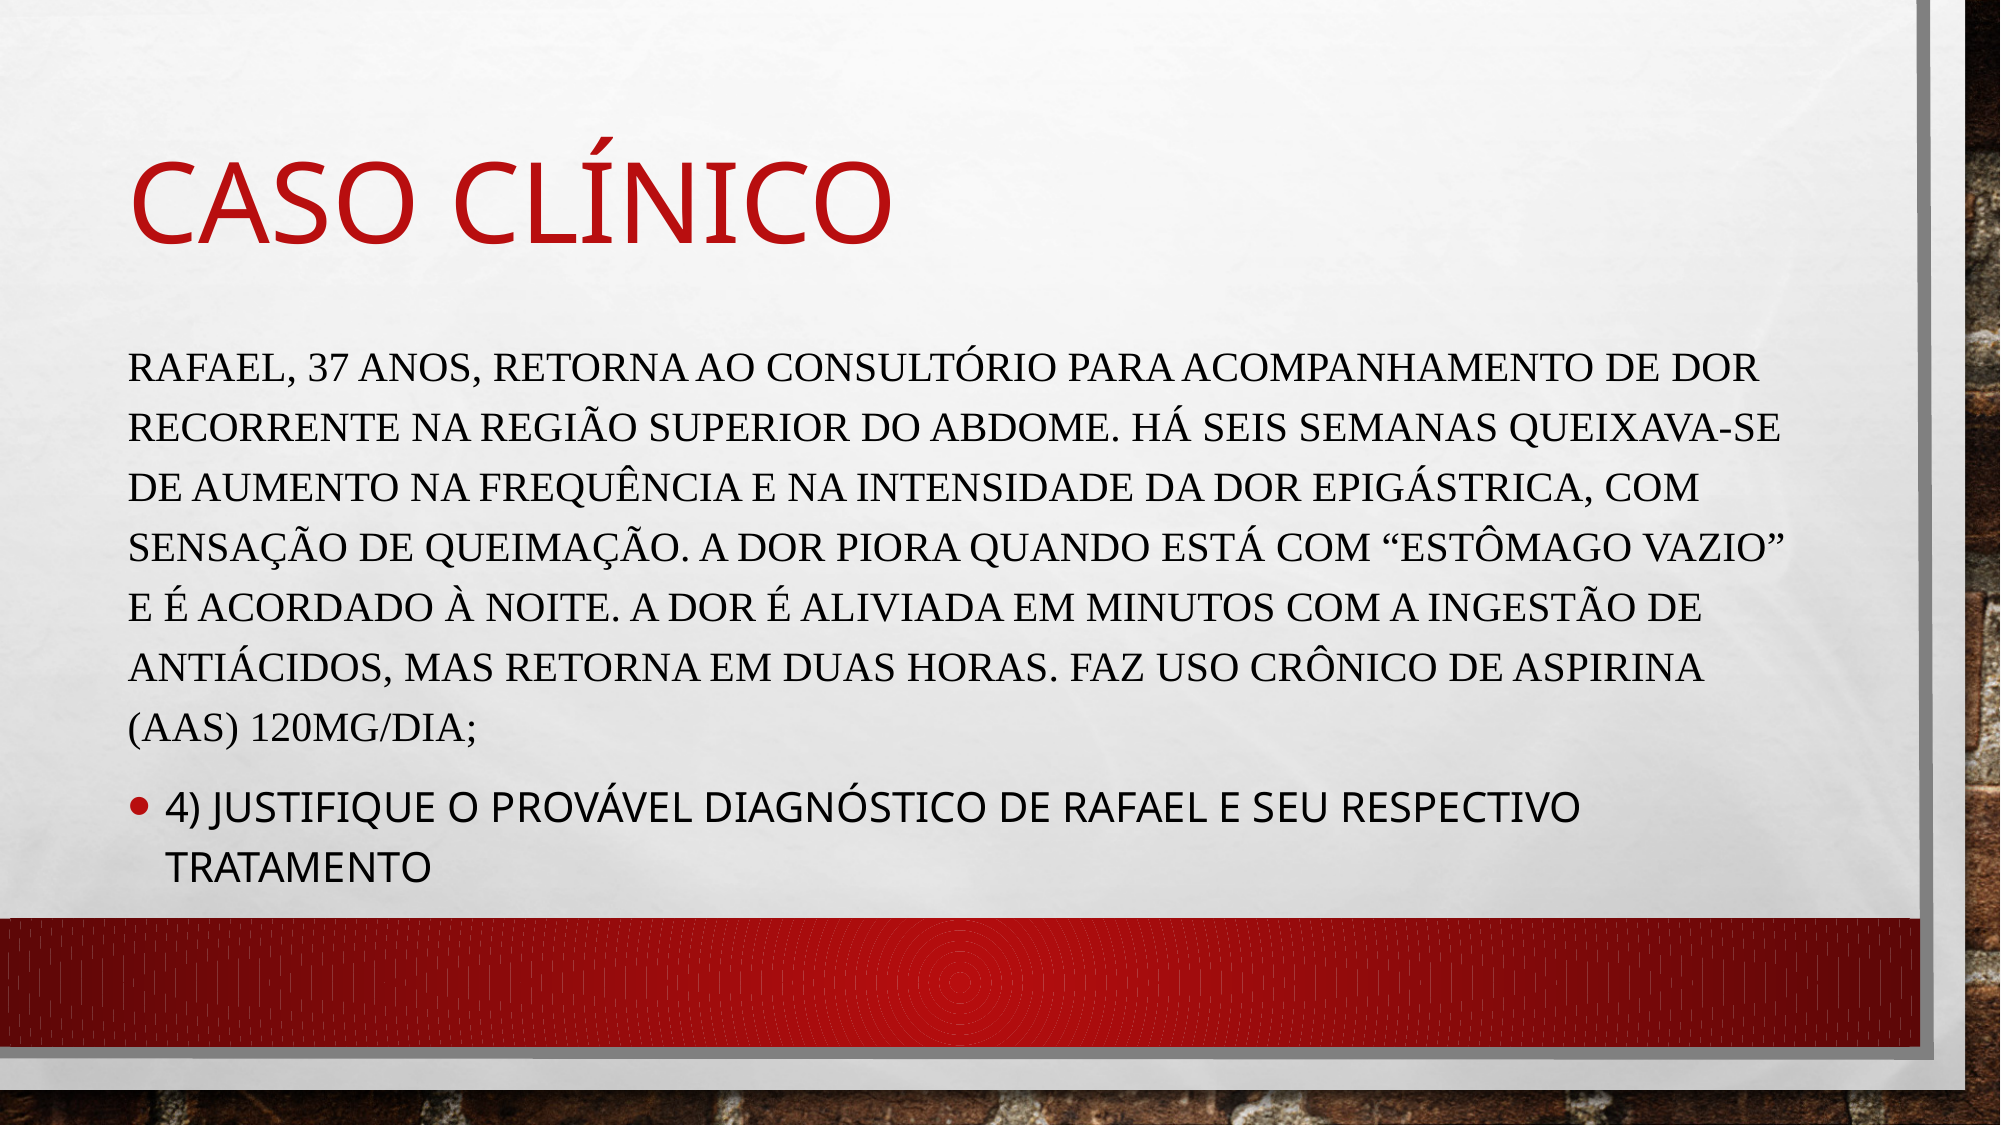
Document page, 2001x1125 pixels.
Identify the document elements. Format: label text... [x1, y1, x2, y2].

title Caso clínico [112, 112, 1818, 302]
list Rafael, 37 anos, retorna ao consultório para acompanhamento de dor recorrente na região superior do abdome. Há seis semanas queixava-se de aumento na frequência e na intensidade da dor epigástrica, com sensação de queimação. A dor piora quando está com “estômago vazio” e é acordado à noite. A dor é aliviada em minutos com a ingestão de antiácidos, mas retorna em duas horas. Faz uso crônico de aspirina (AAS) 120mg/dia; 4) Justifique o provável diagnóstico de Rafael e seu respectivo tratamento [112, 338, 1818, 882]
picture [0, 0, 2000, 1125]
